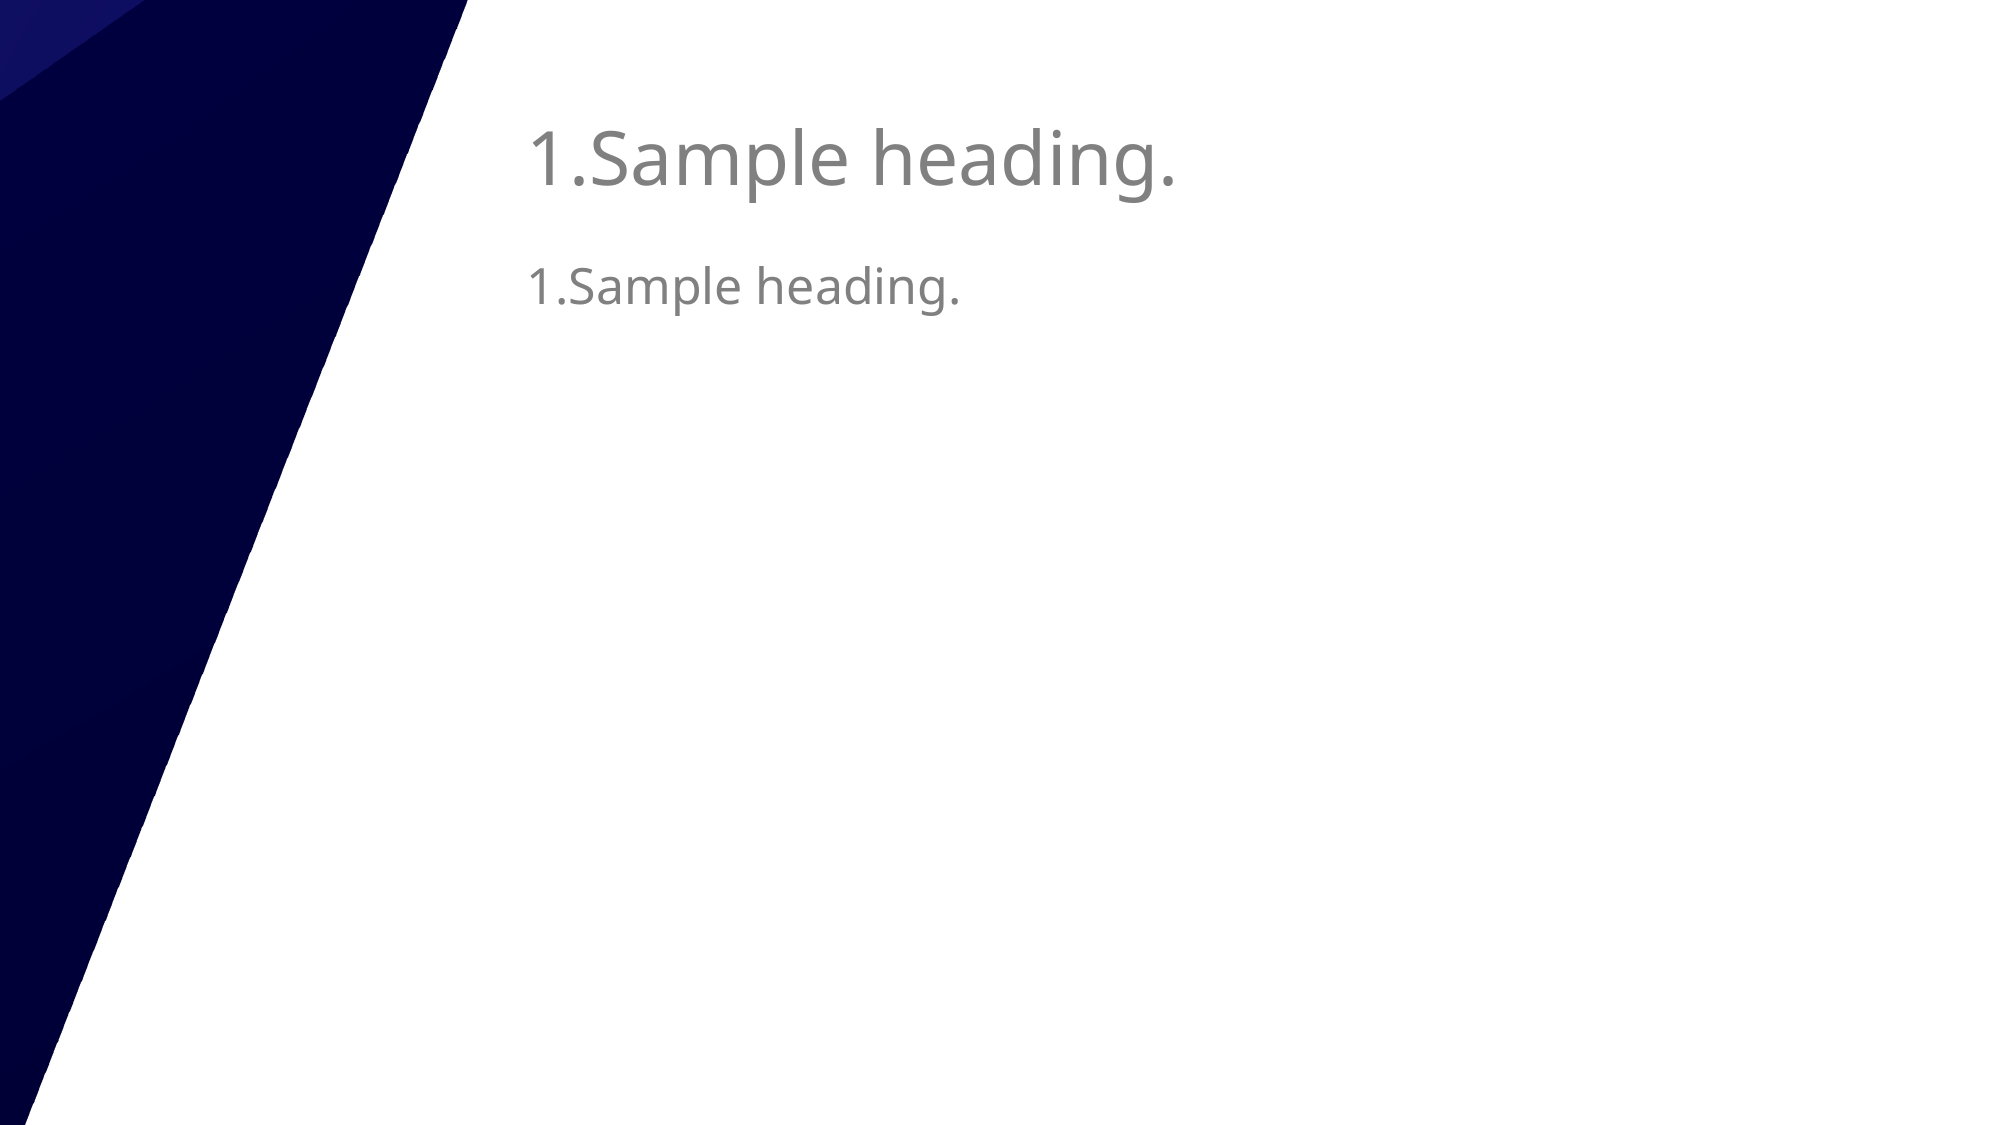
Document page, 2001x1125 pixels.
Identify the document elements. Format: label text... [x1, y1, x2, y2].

text_box 1.Sample heading. [511, 253, 2000, 1070]
text_box 1.Sample heading. [511, 112, 2000, 253]
picture [0, 0, 589, 1125]
